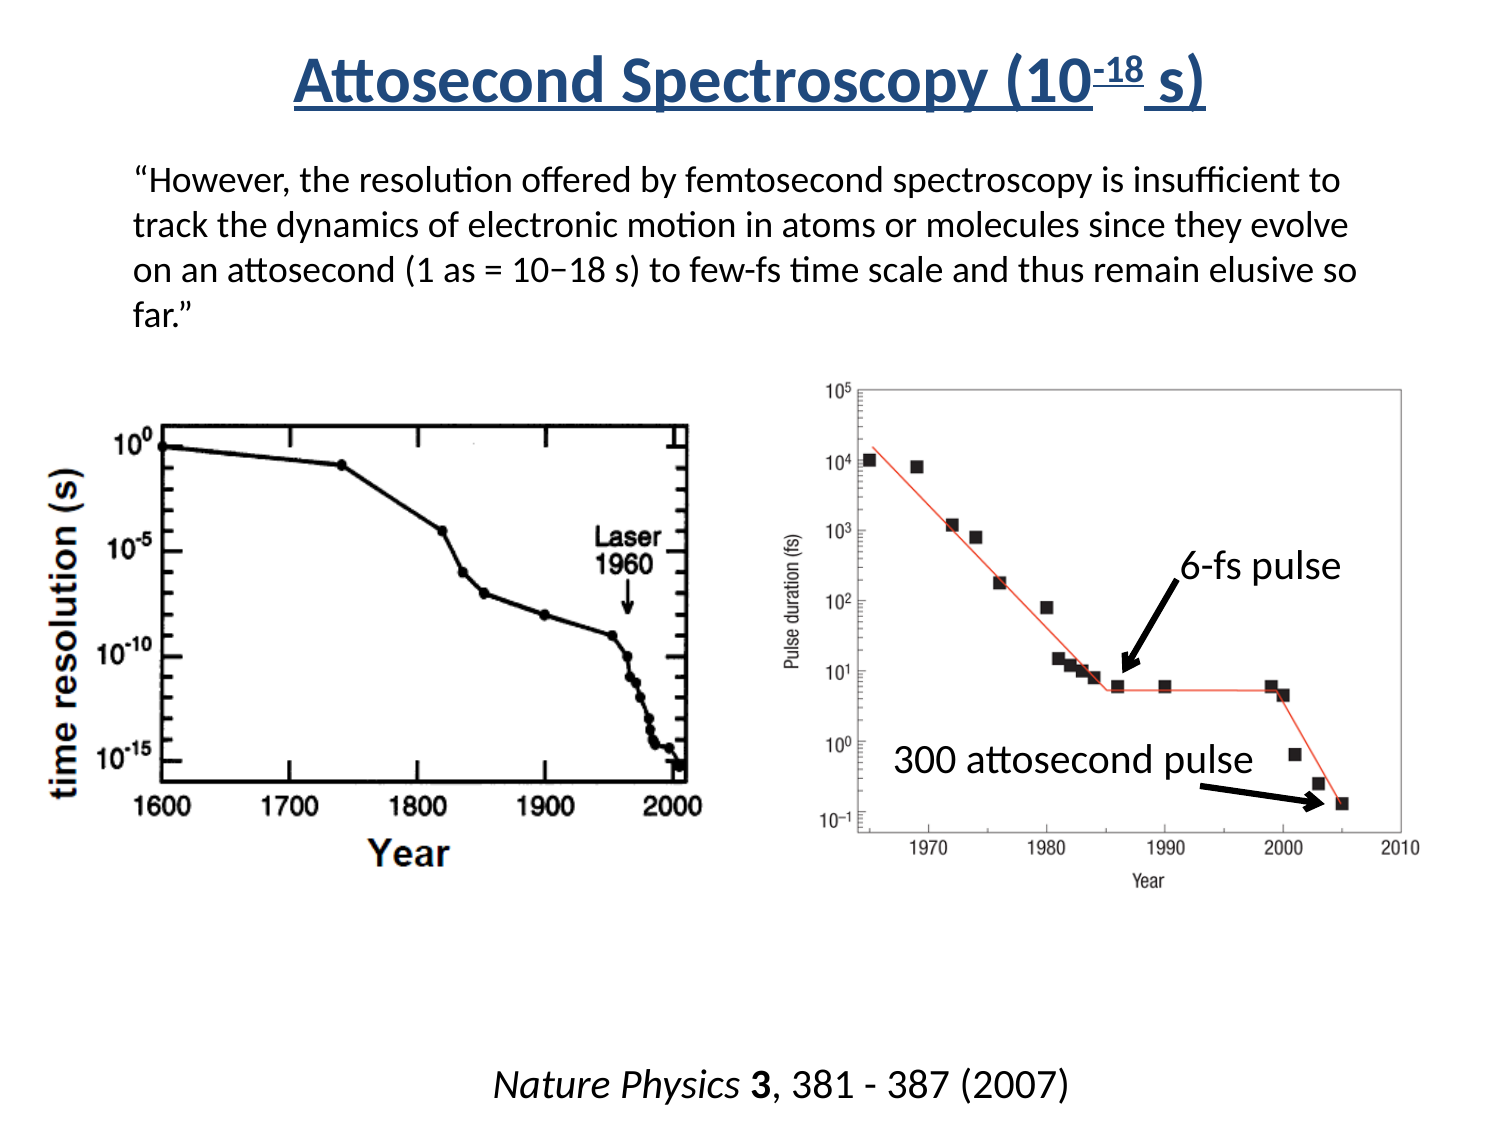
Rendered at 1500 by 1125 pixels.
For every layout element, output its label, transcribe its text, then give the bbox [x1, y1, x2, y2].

text_box Nature Physics 3, 381 - 387 (2007) [477, 1049, 1086, 1115]
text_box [1199, 785, 1325, 805]
text_box “However, the resolution offered by femtosecond spectroscopy is insufficient to track the dynamics of electronic motion in atoms or molecules since they evolve on an attosecond (1 as = 10−18 s) to few-fs time scale and thus remain elusive so far.” [118, 148, 1378, 343]
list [33, 390, 713, 883]
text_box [781, 375, 1420, 892]
text_box Attosecond Spectroscopy (10-18 s) [74, 0, 1425, 151]
